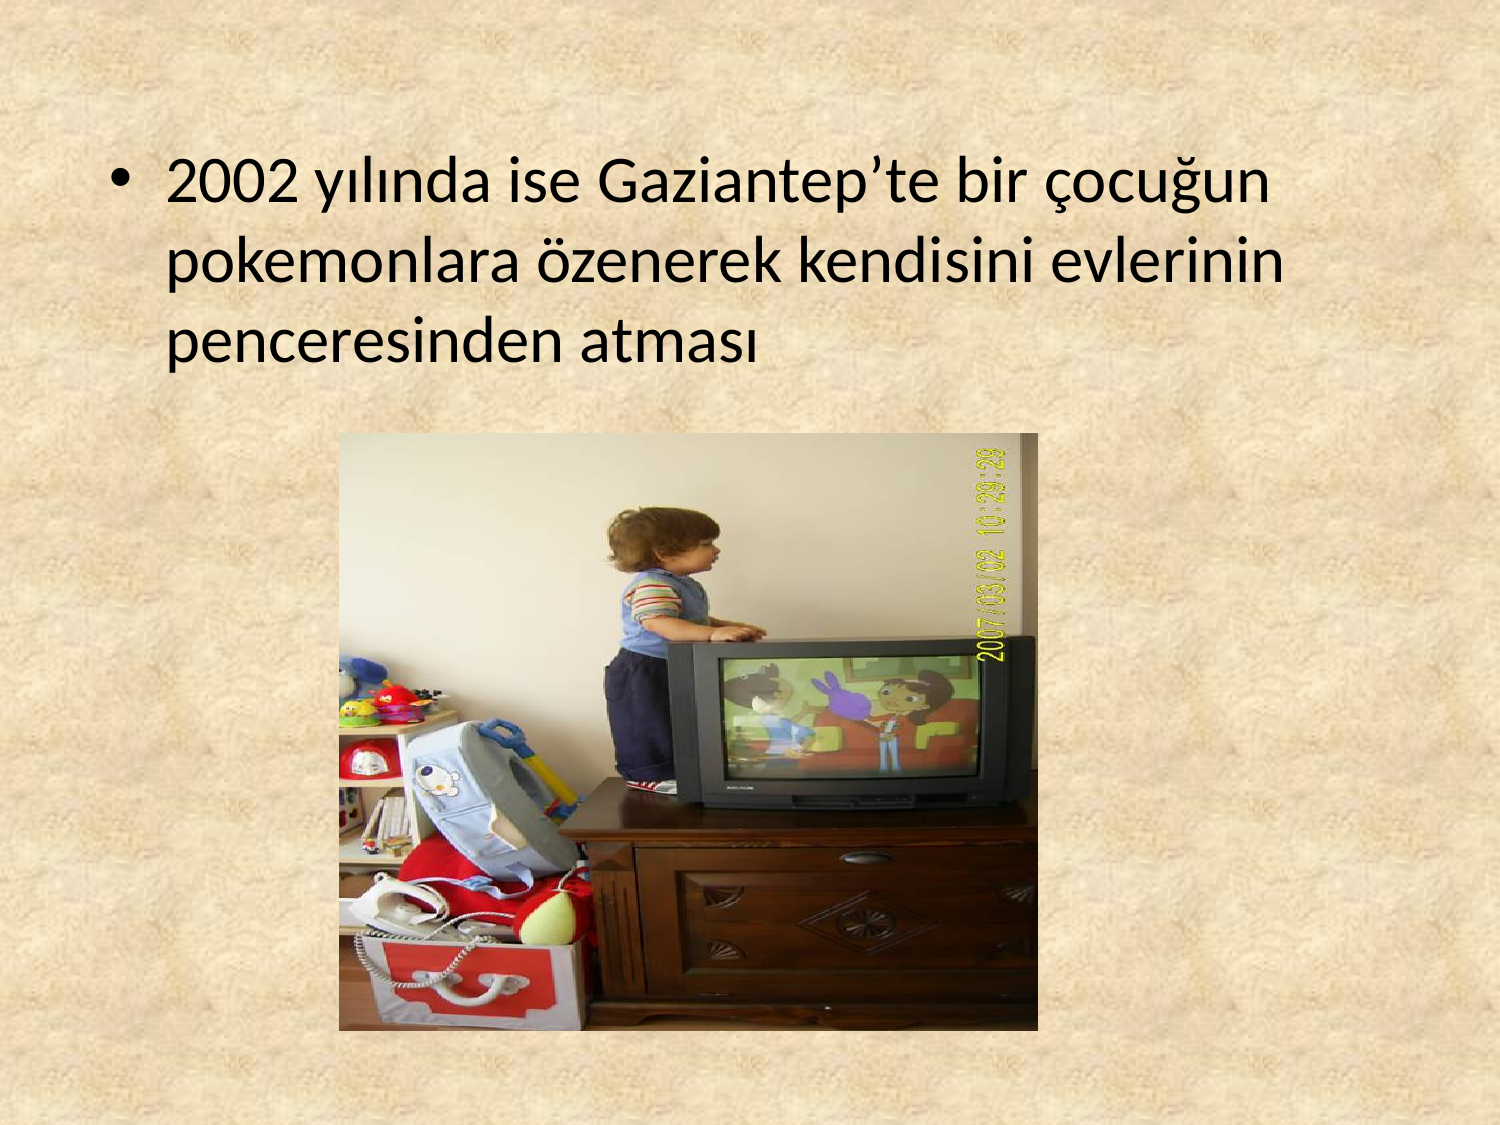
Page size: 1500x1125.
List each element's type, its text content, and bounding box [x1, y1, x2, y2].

list 2002 yılında ise Gaziantep’te bir çocuğun pokemonlara özenerek kendisini evlerinin penceresinden atması [93, 35, 1444, 387]
picture [0, 0, 1500, 1125]
